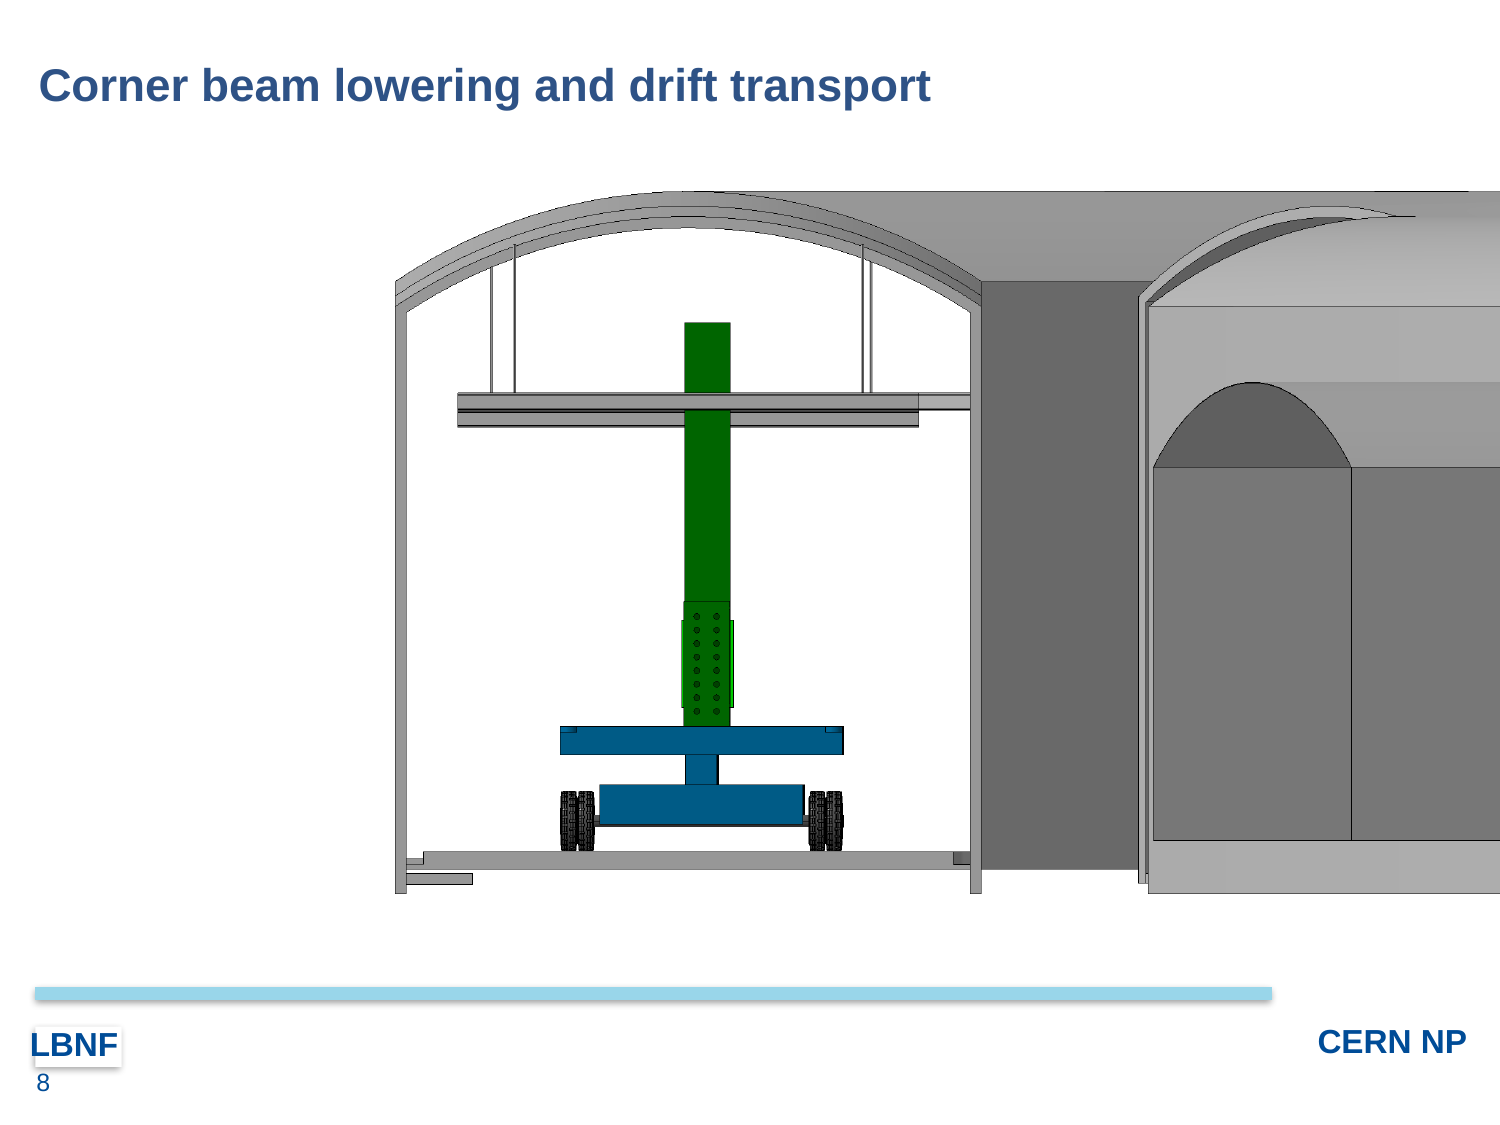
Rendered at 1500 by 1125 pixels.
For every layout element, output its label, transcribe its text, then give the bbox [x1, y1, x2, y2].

picture [0, 176, 1500, 949]
text_box Corner beam lowering and drift transport [23, 24, 1433, 118]
slide_number 8 [36, 1066, 105, 1106]
